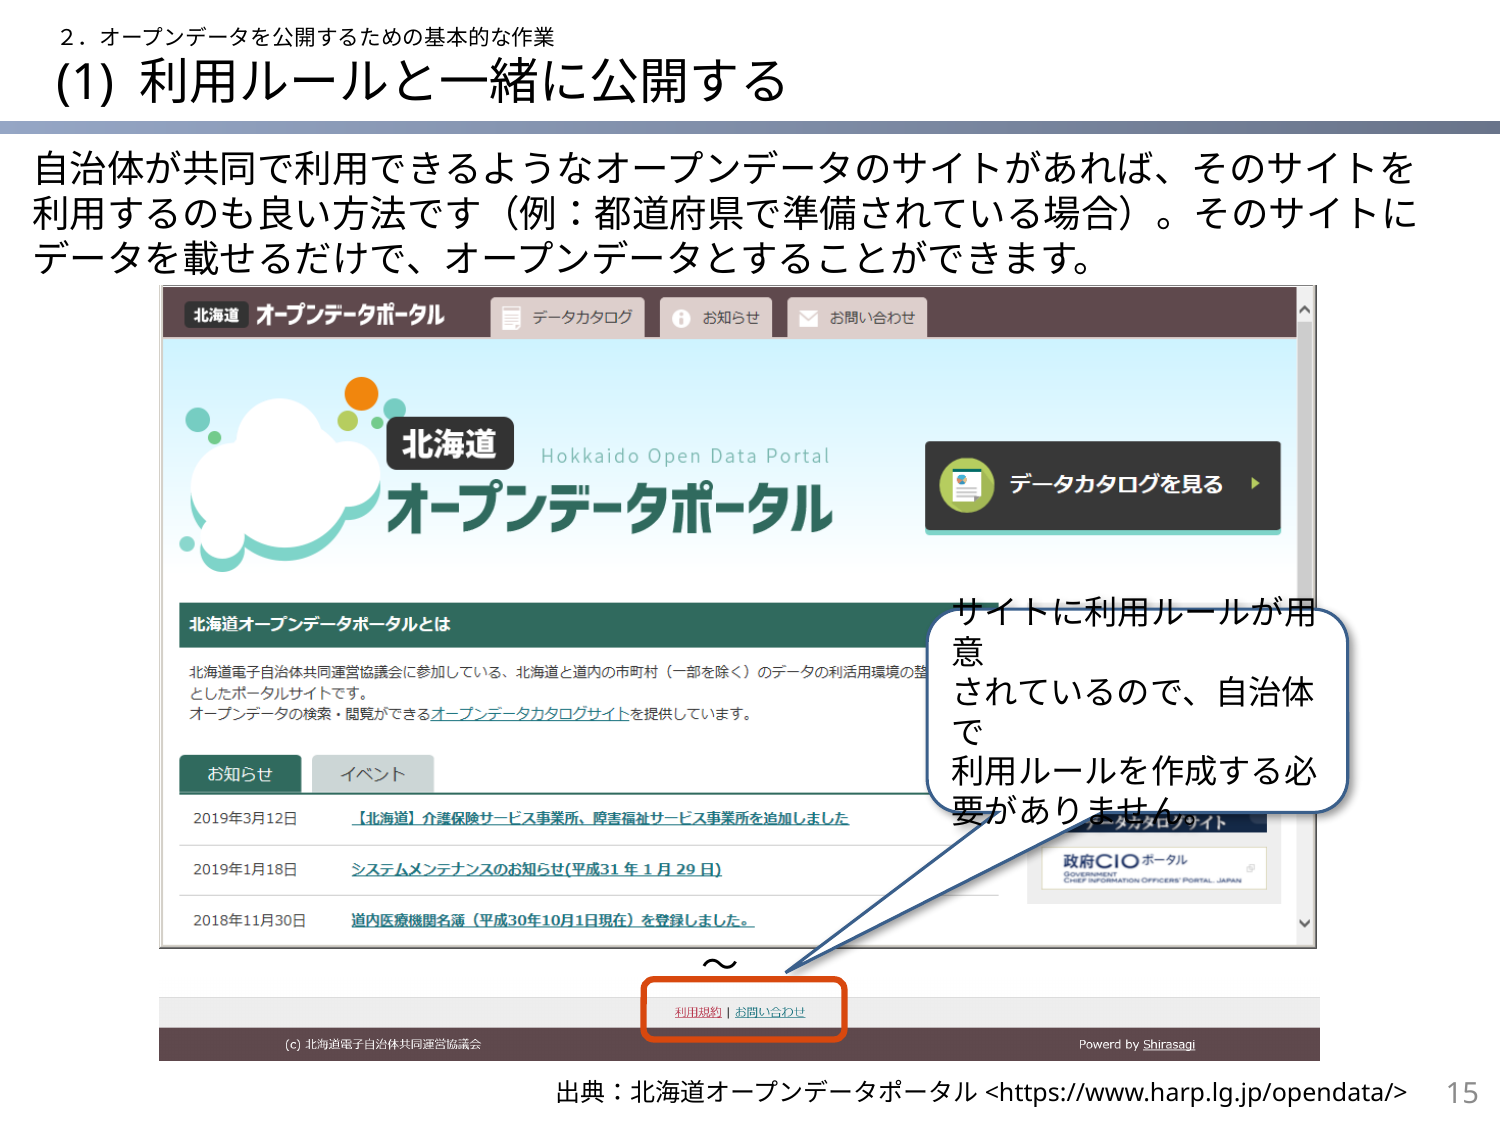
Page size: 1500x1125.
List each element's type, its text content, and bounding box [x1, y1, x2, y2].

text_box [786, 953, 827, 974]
text_box 自治体が共同で利用できるようなオープンデータのサイトがあれば、そのサイトを利用するのも良い方法です（例：都道府県で準備されている場合）。そのサイトにデータを載せるだけで、オープンデータとすることができます。 [17, 137, 1459, 256]
title (1) 利用ルールと一緒に公開する [41, 58, 1459, 119]
picture [159, 285, 1320, 953]
picture [159, 977, 1320, 1062]
text_box 出典：北海道オープンデータポータル<https://www.harp.lg.jp/opendata/> [5, 1064, 1424, 1118]
text_box サイトに利用ルールが用意 されているので、自治体で 利用ルールを作成する必要がありません。 [1320, 608, 1349, 813]
slide_number 14 [1424, 1070, 1495, 1118]
text_box ～ [655, 953, 786, 977]
text_box ２．オープンデータを公開するための基本的な作業 [41, 19, 1471, 58]
